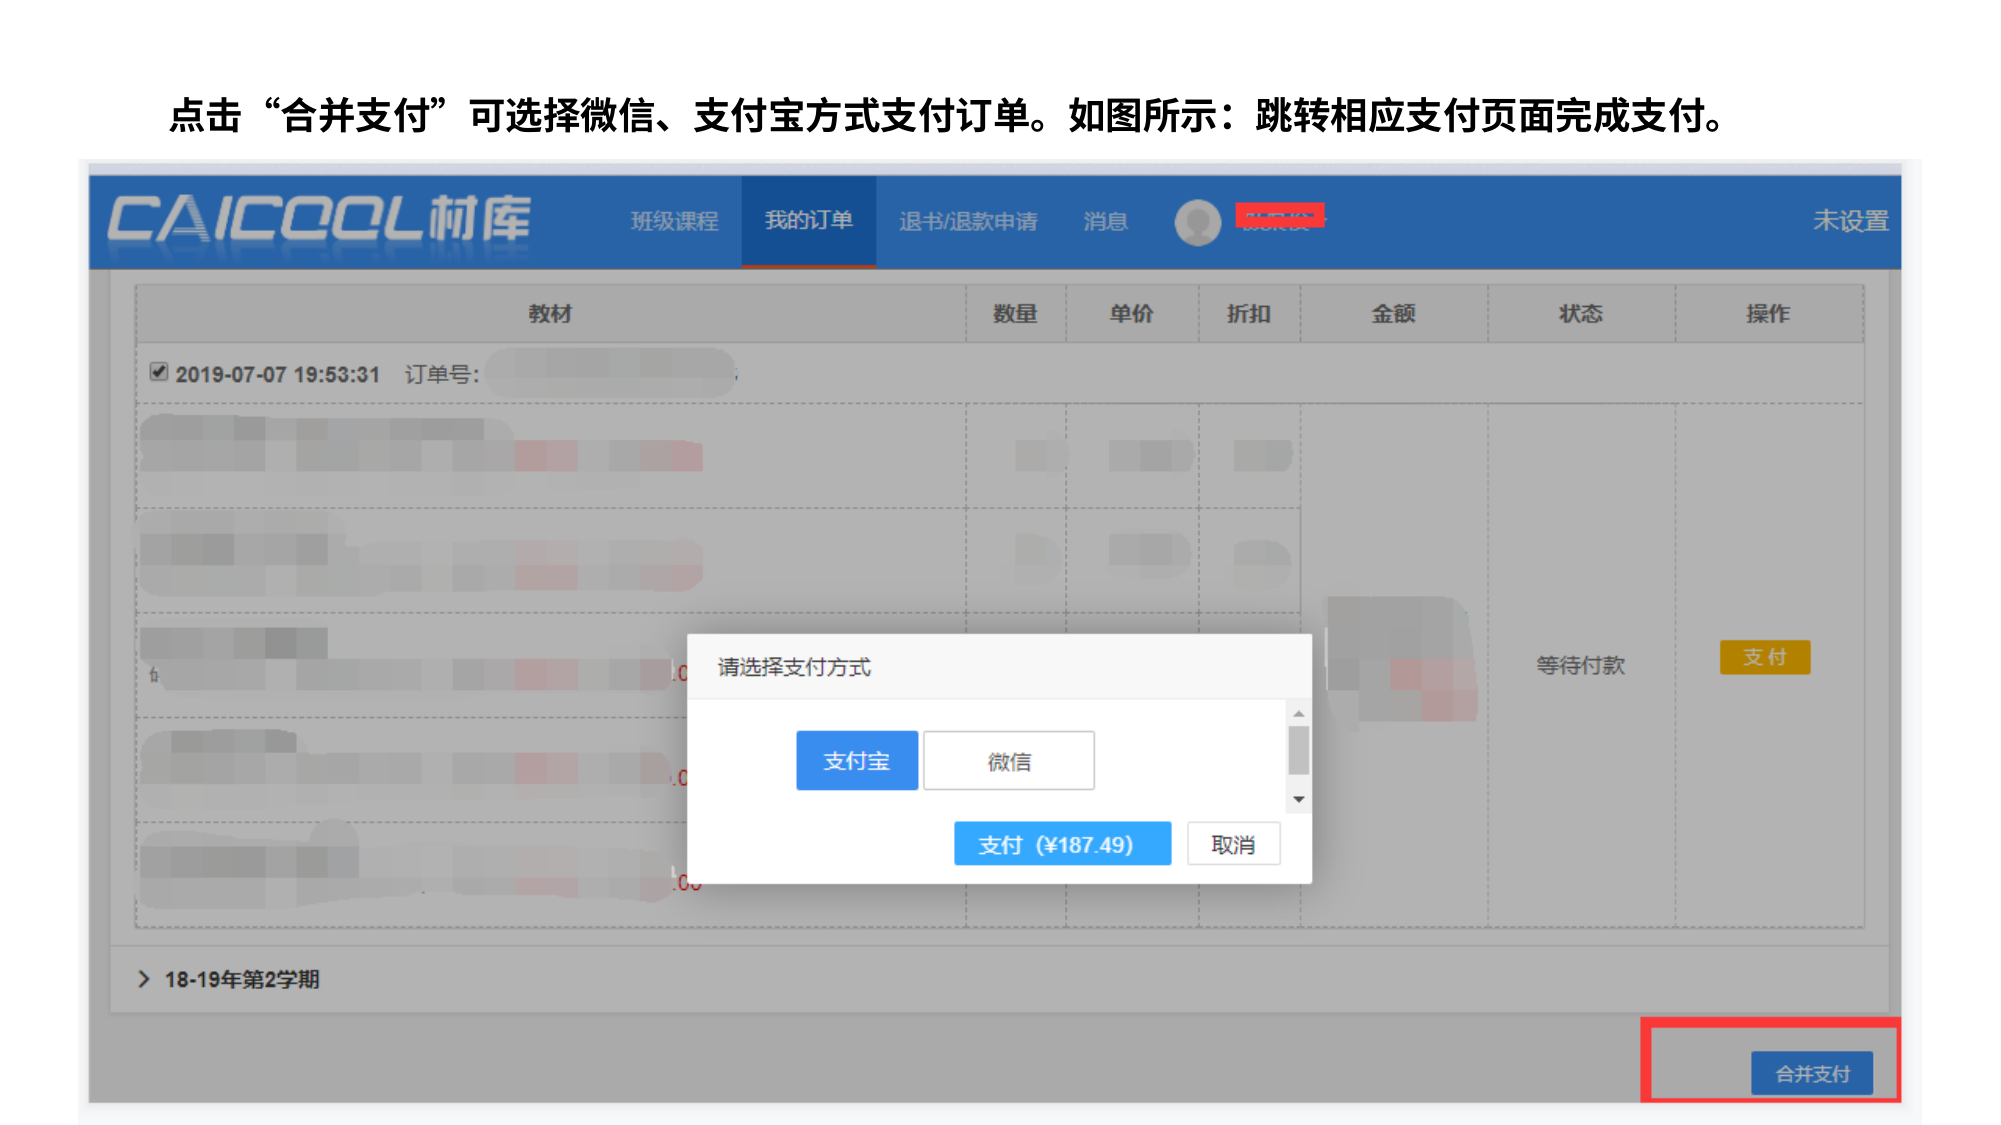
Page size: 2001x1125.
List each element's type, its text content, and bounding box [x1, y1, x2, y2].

text_box 点击“合并支付”可选择微信、支付宝方式支付订单。如图所示：跳转相应支付页面完成支付。 [153, 84, 1872, 145]
picture [78, 159, 1922, 1125]
